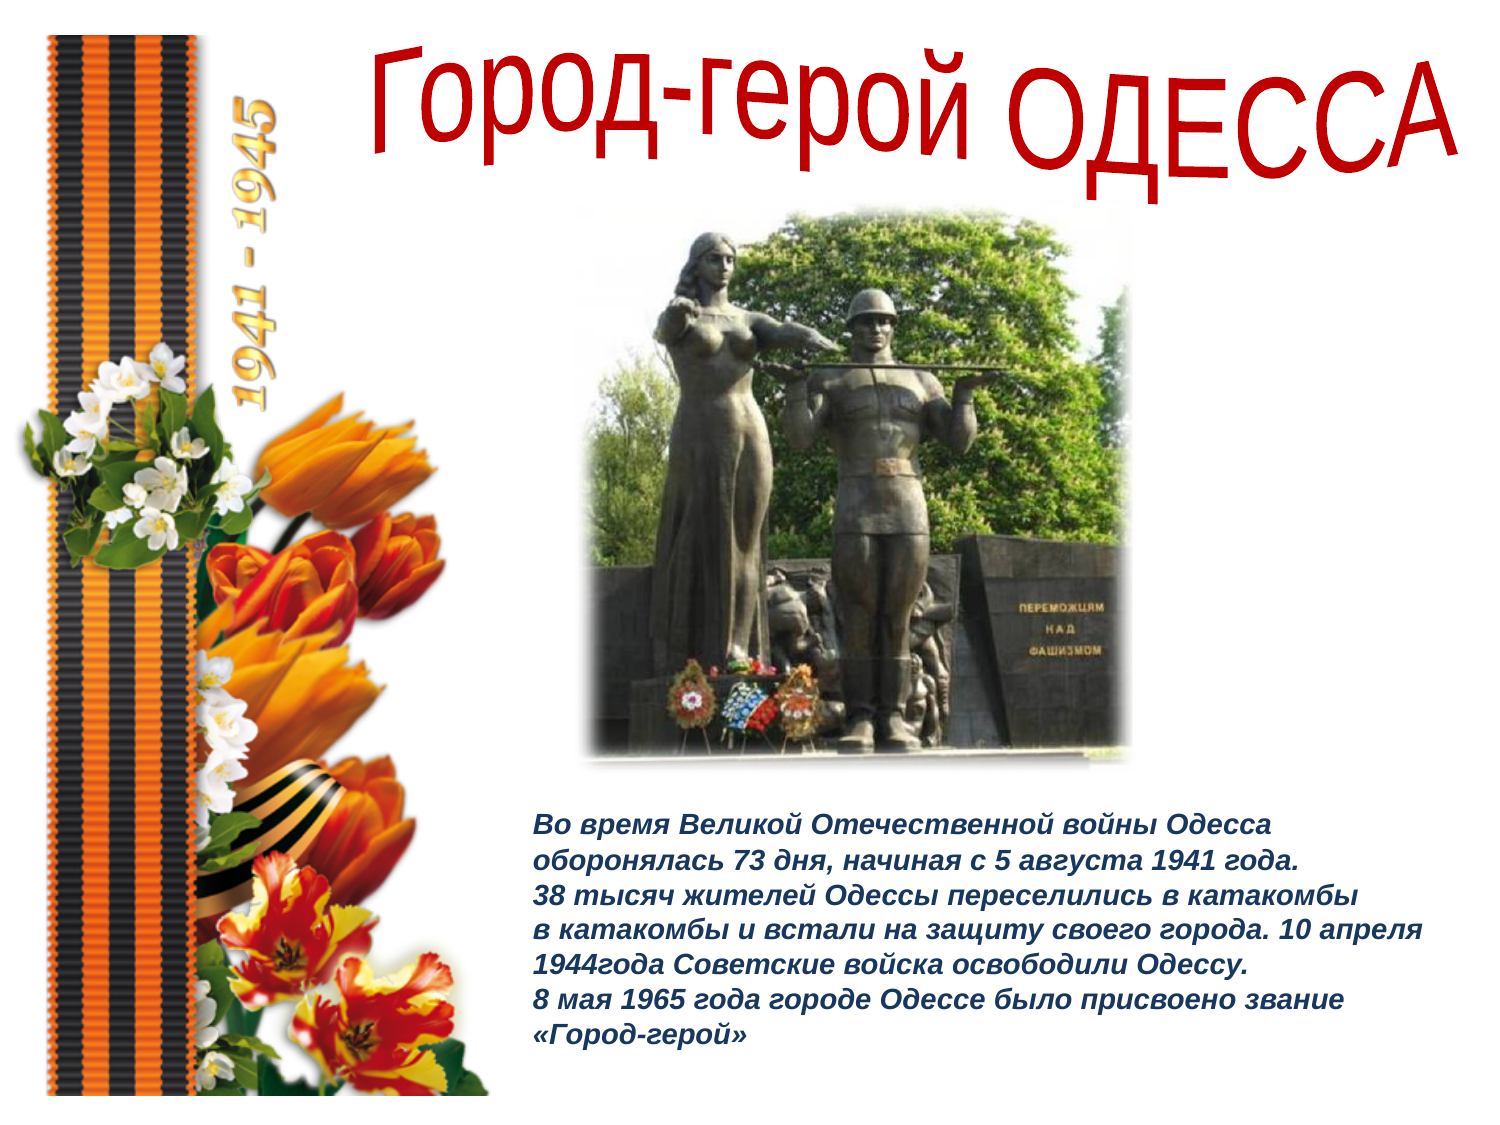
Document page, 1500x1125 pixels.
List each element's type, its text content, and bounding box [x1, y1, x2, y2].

text_box Во время Великой Отечественной войны Одесса оборонялась 73 дня, начиная с 5 августа 1941 года. 38 тысяч жителей Одессы переселились в катакомбы в катакомбы и встали на защиту своего города. 10 апреля 1944года Советские войска освободили Одессу. 8 мая 1965 года городе Одессе было присвоено звание «Город-герой» [601, 798, 1448, 1058]
picture [0, 34, 1138, 1097]
